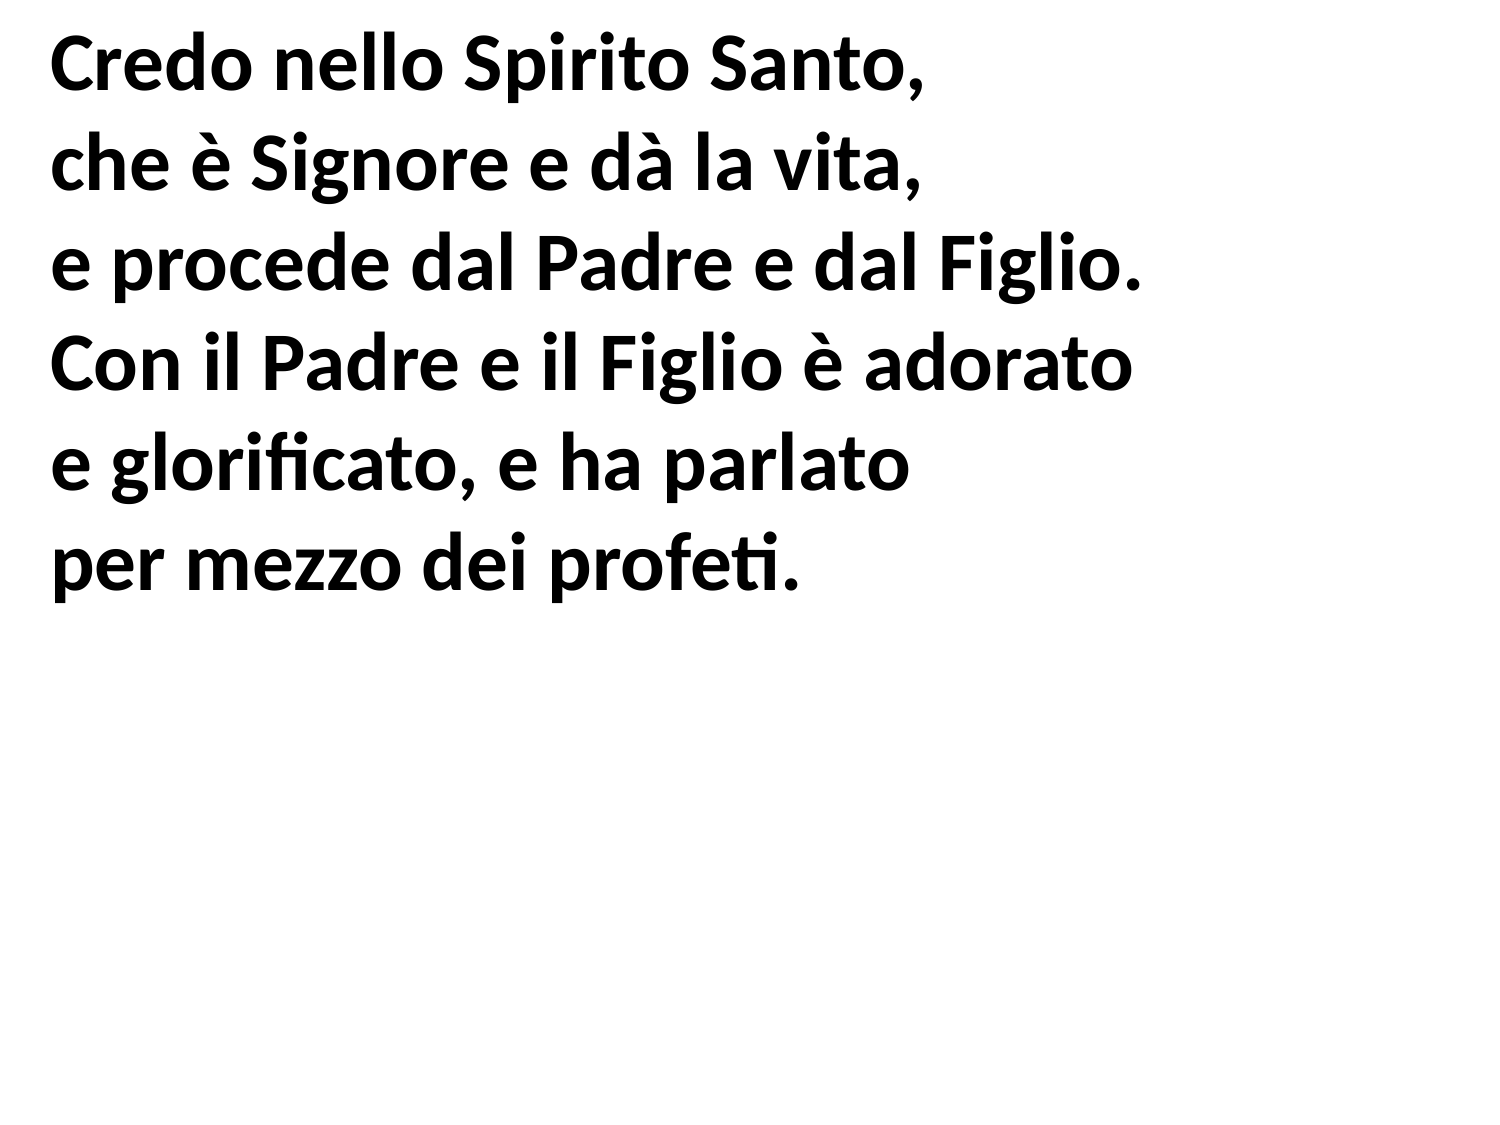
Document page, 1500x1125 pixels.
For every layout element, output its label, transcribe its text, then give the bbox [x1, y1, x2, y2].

text_box Credo nello Spirito Santo, che è Signore e dà la vita, e procede dal Padre e dal Figlio. Con il Padre e il Figlio è adorato e glorificato, e ha parlato per mezzo dei profeti. [35, 0, 1500, 615]
